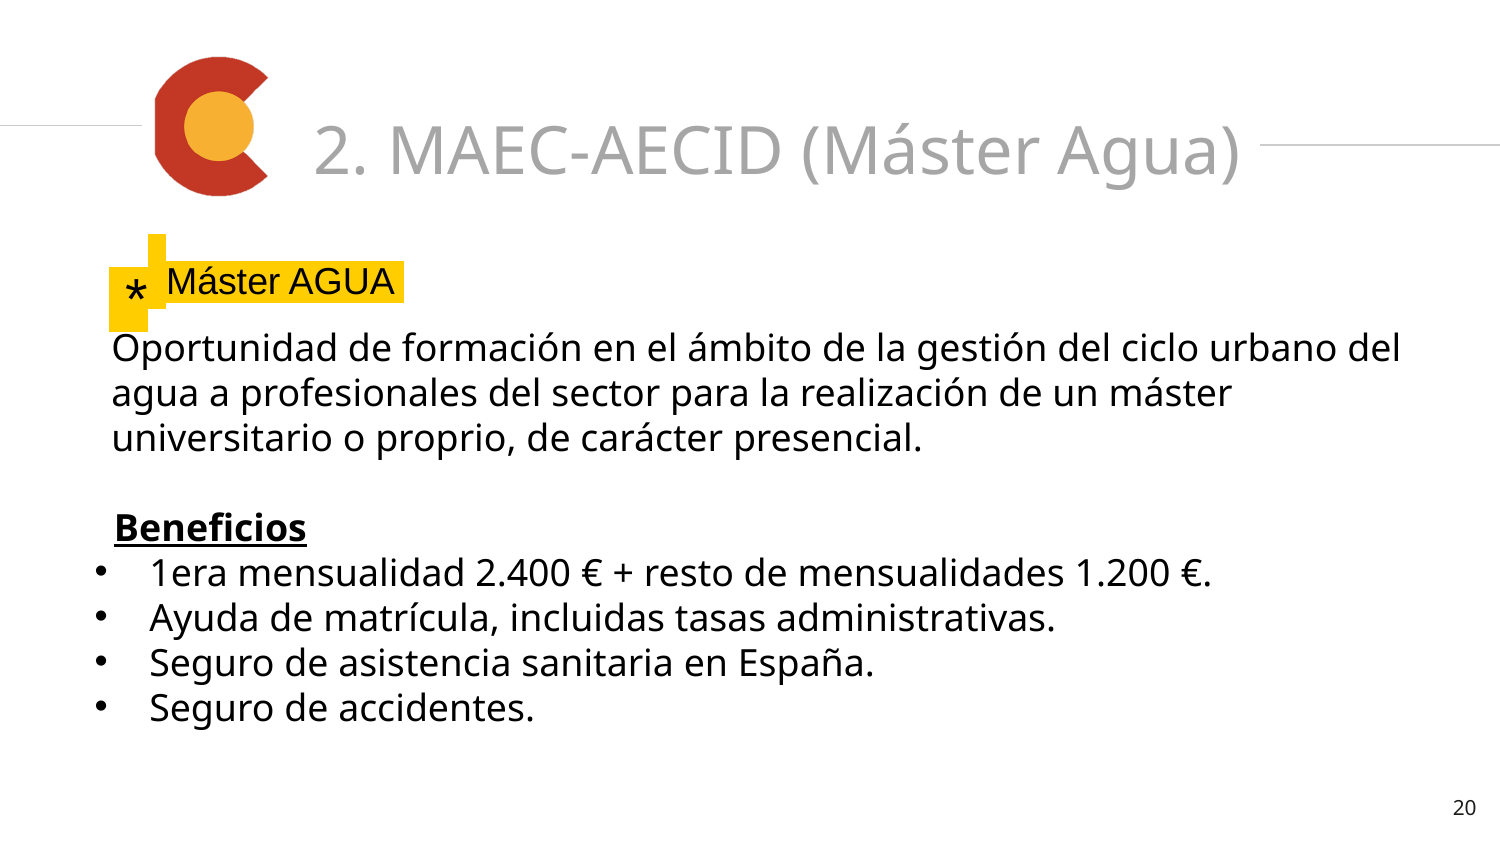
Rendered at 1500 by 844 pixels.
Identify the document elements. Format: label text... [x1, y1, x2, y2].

text_box * Máster AGUA [93, 227, 731, 299]
title 2. MAEC-AECID (Máster Agua) [298, 53, 1339, 244]
text_box Oportunidad de formación en el ámbito de la gestión del ciclo urbano del agua a profesionales del sector para la realización de un máster universitario o proprio, de carácter presencial. Beneficios 1era mensualidad 2.400 € + resto de mensualidades 1.200 €. Ayuda de matrícula, incluidas tasas administrativas. Seguro de asistencia sanitaria en España. Seguro de accidentes. [79, 308, 1455, 844]
slide_number 20 [1455, 779, 1492, 844]
picture [121, 24, 450, 219]
